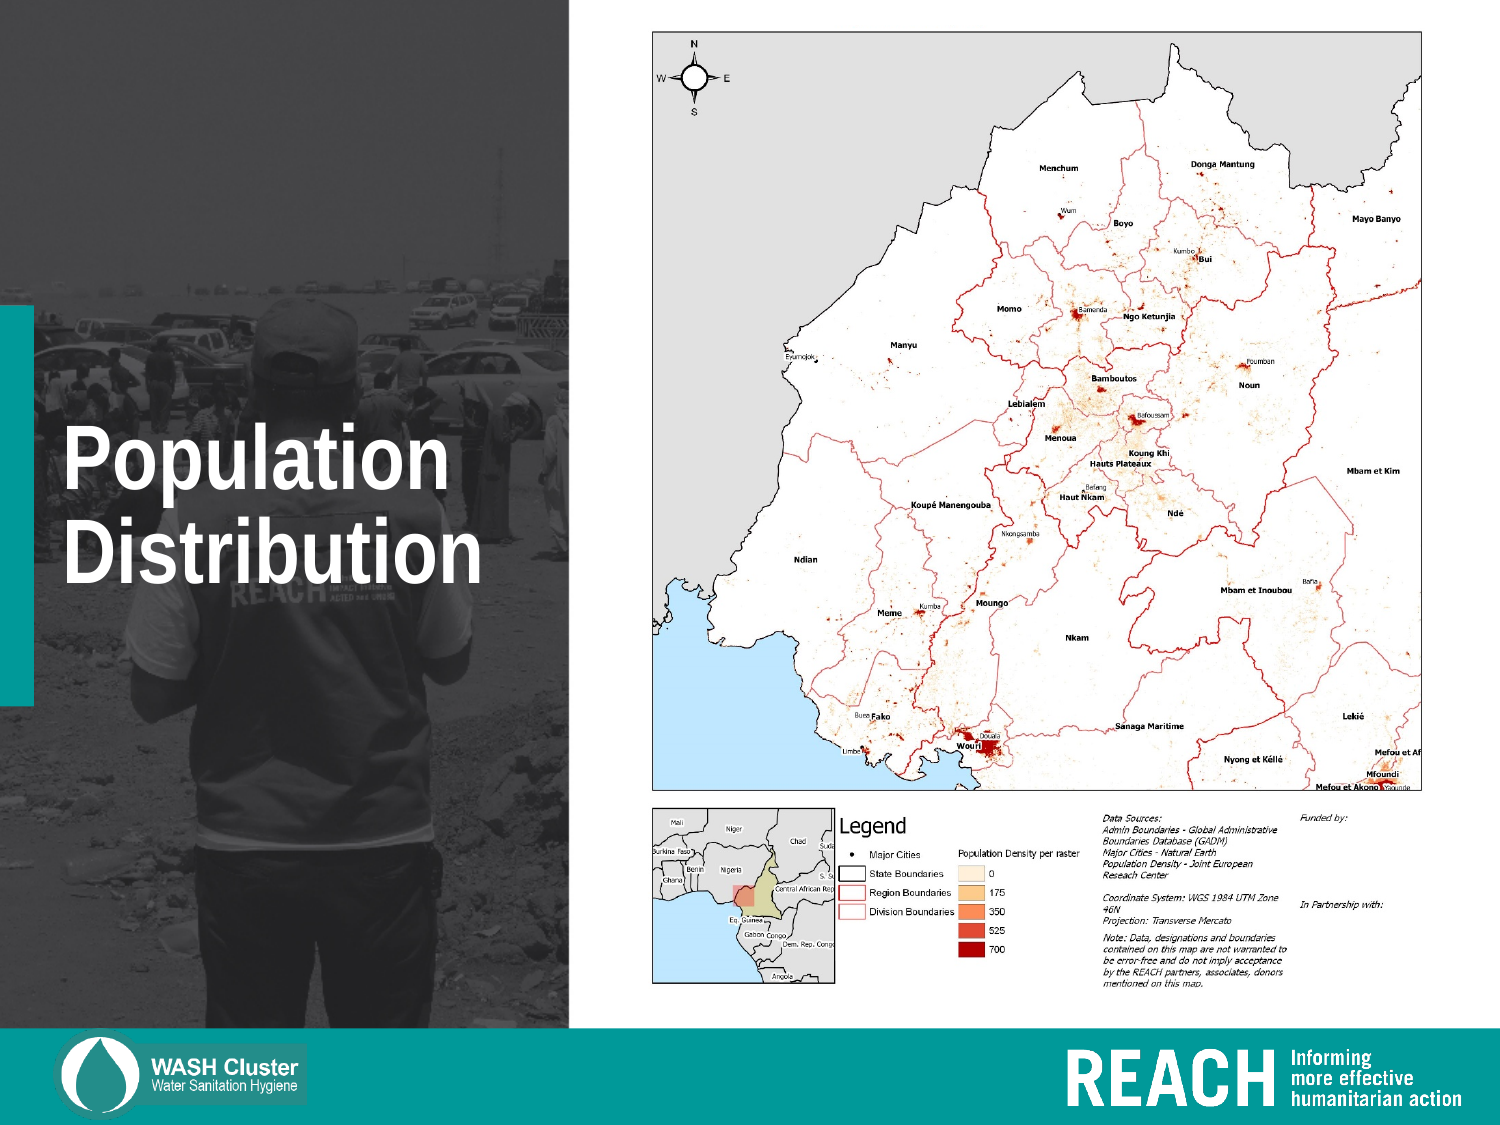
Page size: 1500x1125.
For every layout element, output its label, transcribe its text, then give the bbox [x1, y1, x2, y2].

picture [0, 0, 1500, 1120]
title Population Distribution [47, 302, 531, 713]
picture [1048, 1030, 1480, 1125]
